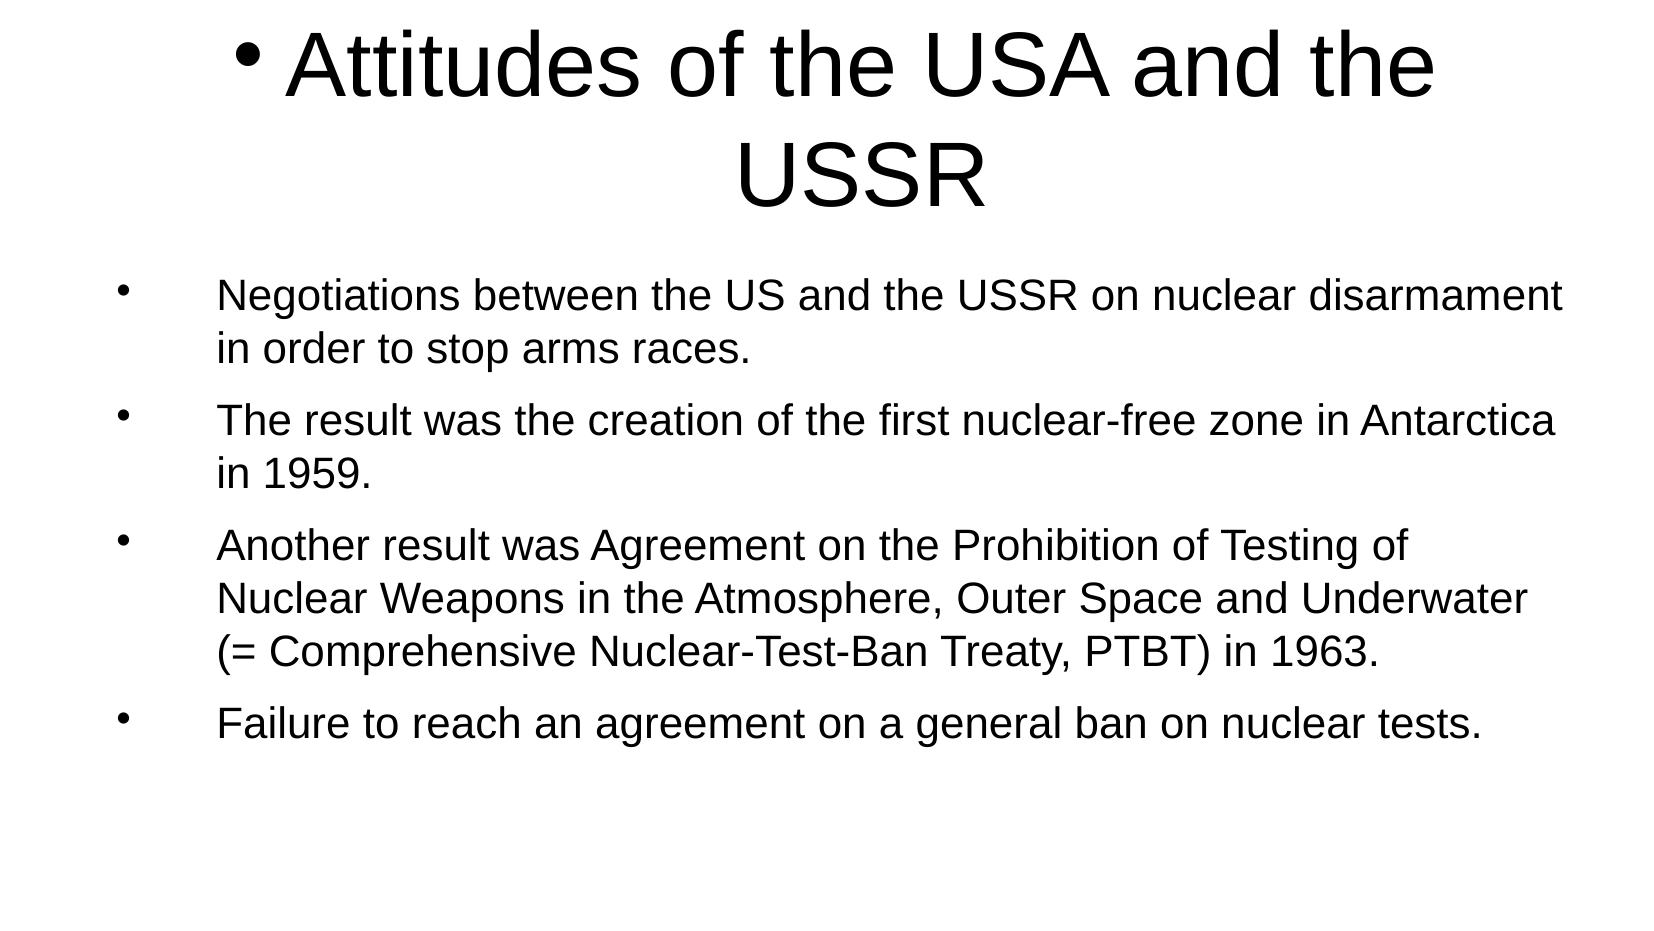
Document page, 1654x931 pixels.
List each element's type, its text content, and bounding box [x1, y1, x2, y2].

text_box Negotiations between the US and the USSR on nuclear disarmament in order to stop arms races. The result was the creation of the first nuclear-free zone in Antarctica in 1959. Another result was Agreement on the Prohibition of Testing of Nuclear Weapons in the Atmosphere, Outer Space and Underwater (= Comprehensive Nuclear-Test-Ban Treaty, PTBT) in 1963. Failure to reach an agreement on a general ban on nuclear tests. [82, 217, 1571, 757]
text_box Attitudes of the USA and the USSR [82, 12, 1571, 217]
